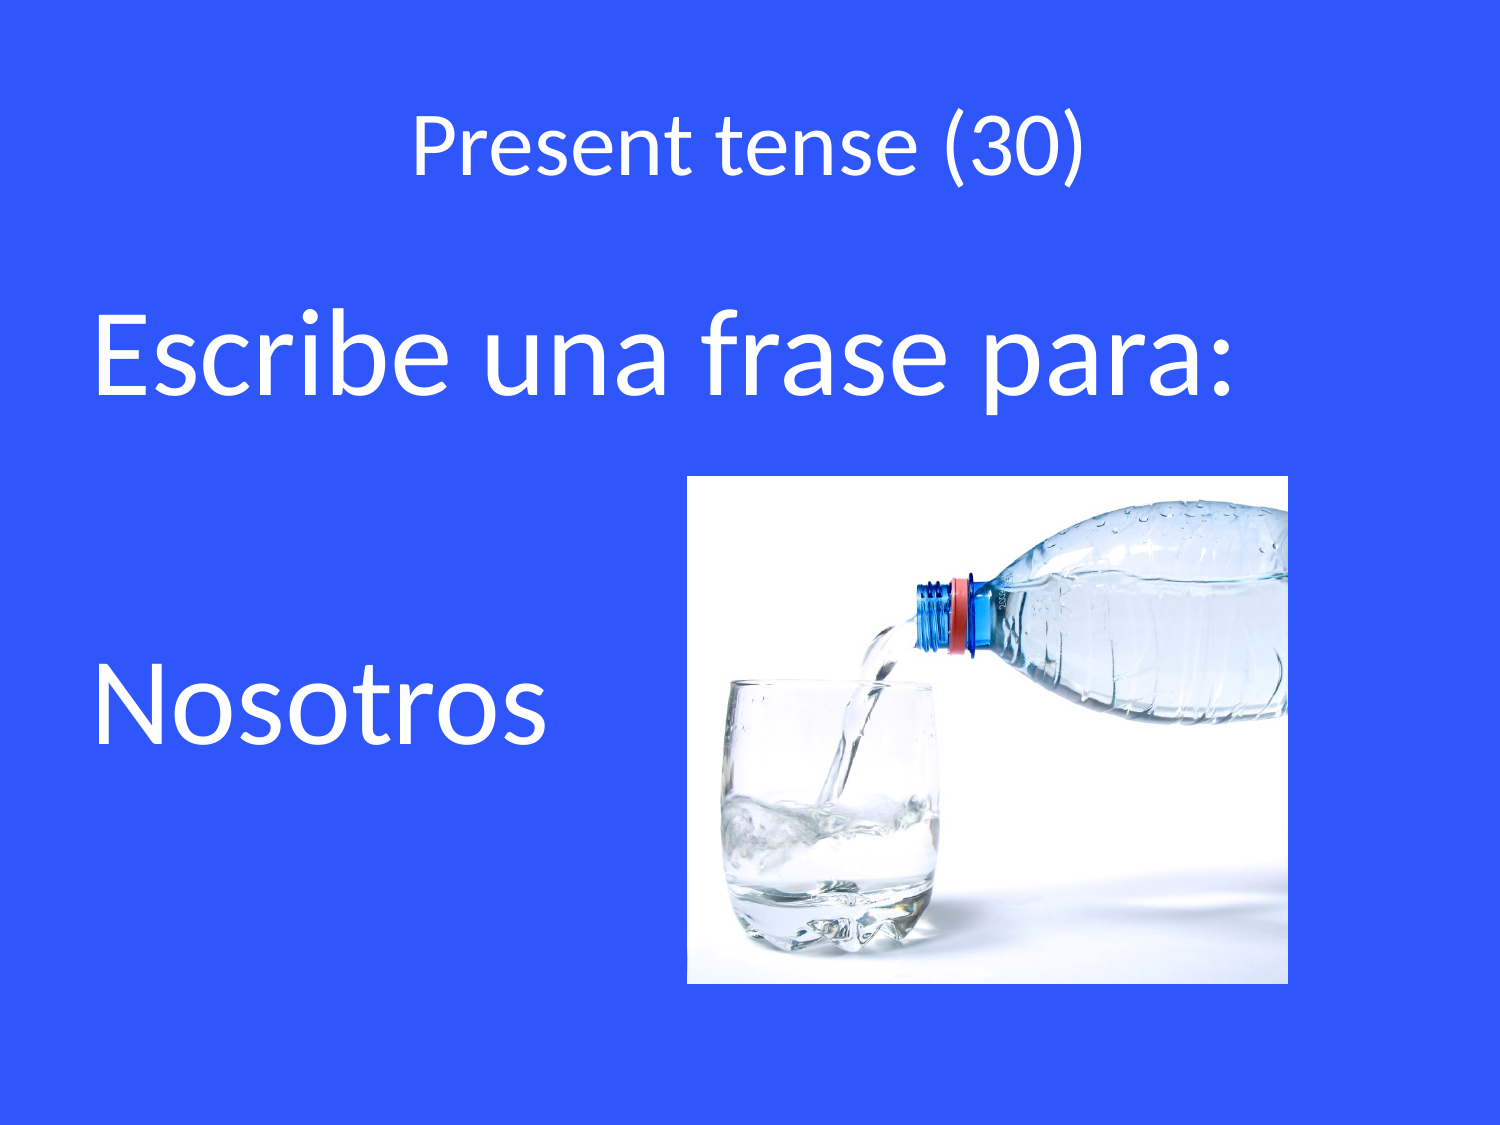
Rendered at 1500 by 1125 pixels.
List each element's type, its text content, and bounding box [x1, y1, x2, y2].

list Escribe una frase para: Nosotros [75, 262, 1425, 1005]
picture [687, 475, 1288, 984]
title Present tense (30) [75, 45, 1425, 233]
